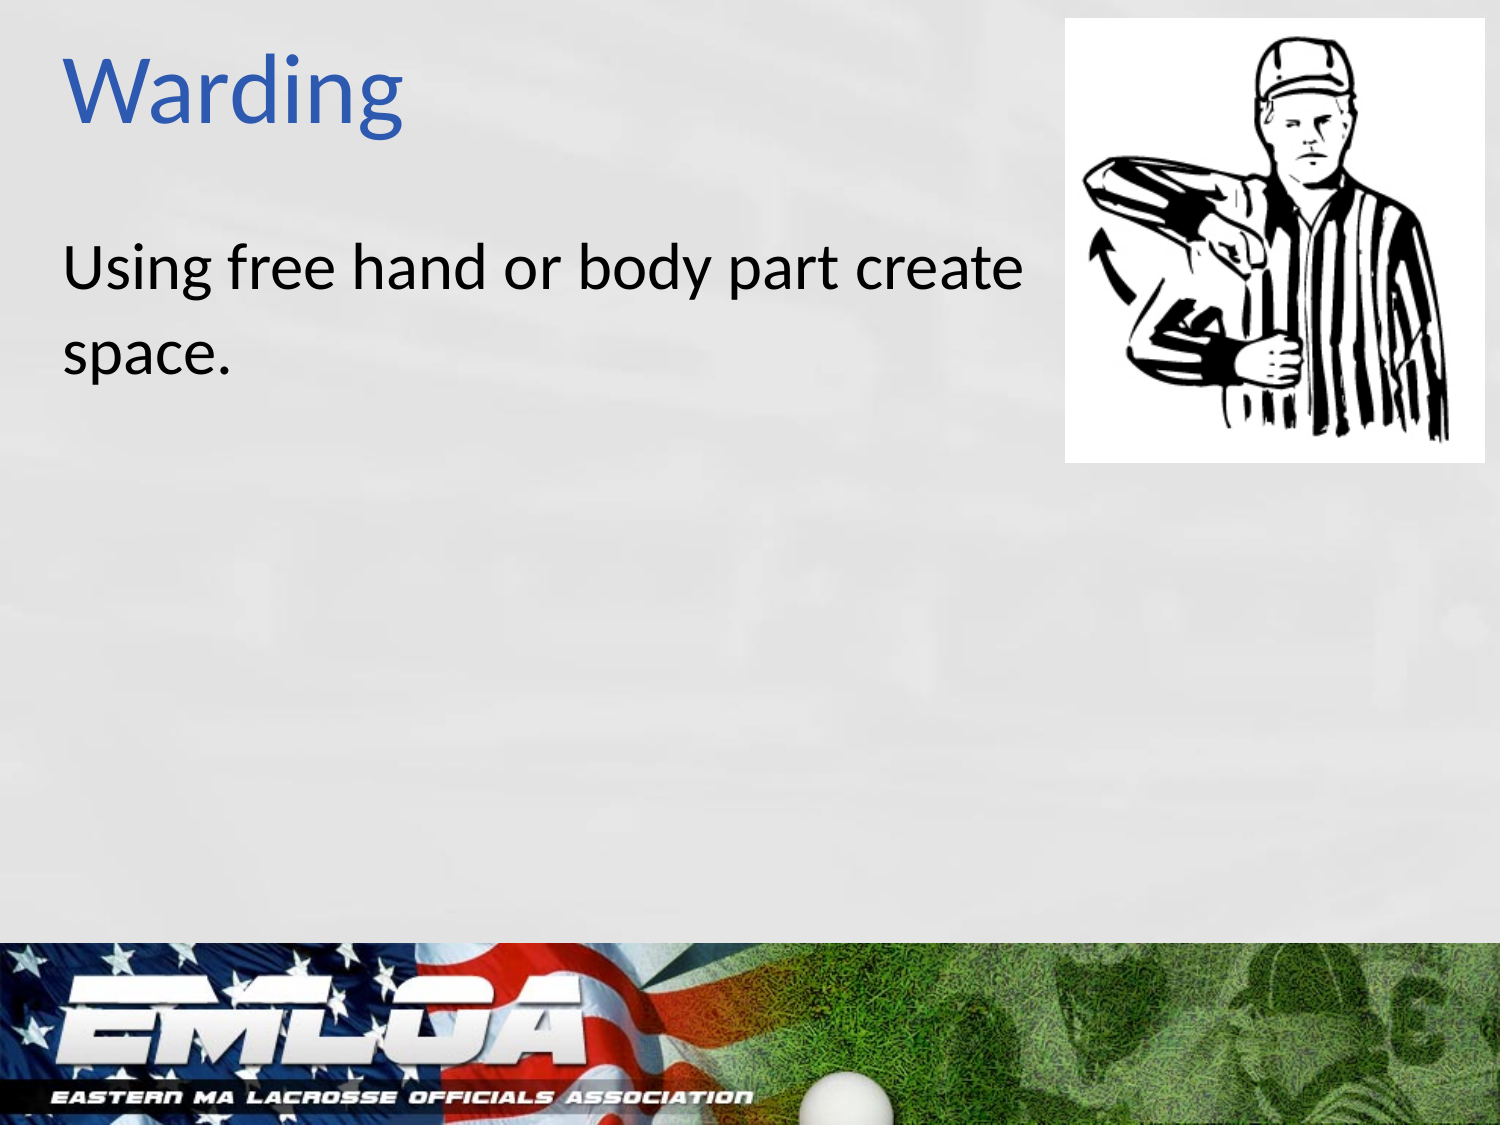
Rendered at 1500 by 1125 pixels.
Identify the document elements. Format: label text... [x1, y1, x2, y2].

title Warding [62, 37, 1060, 147]
picture [0, 0, 1500, 1125]
list Using free hand or body part create space. [62, 231, 1438, 595]
